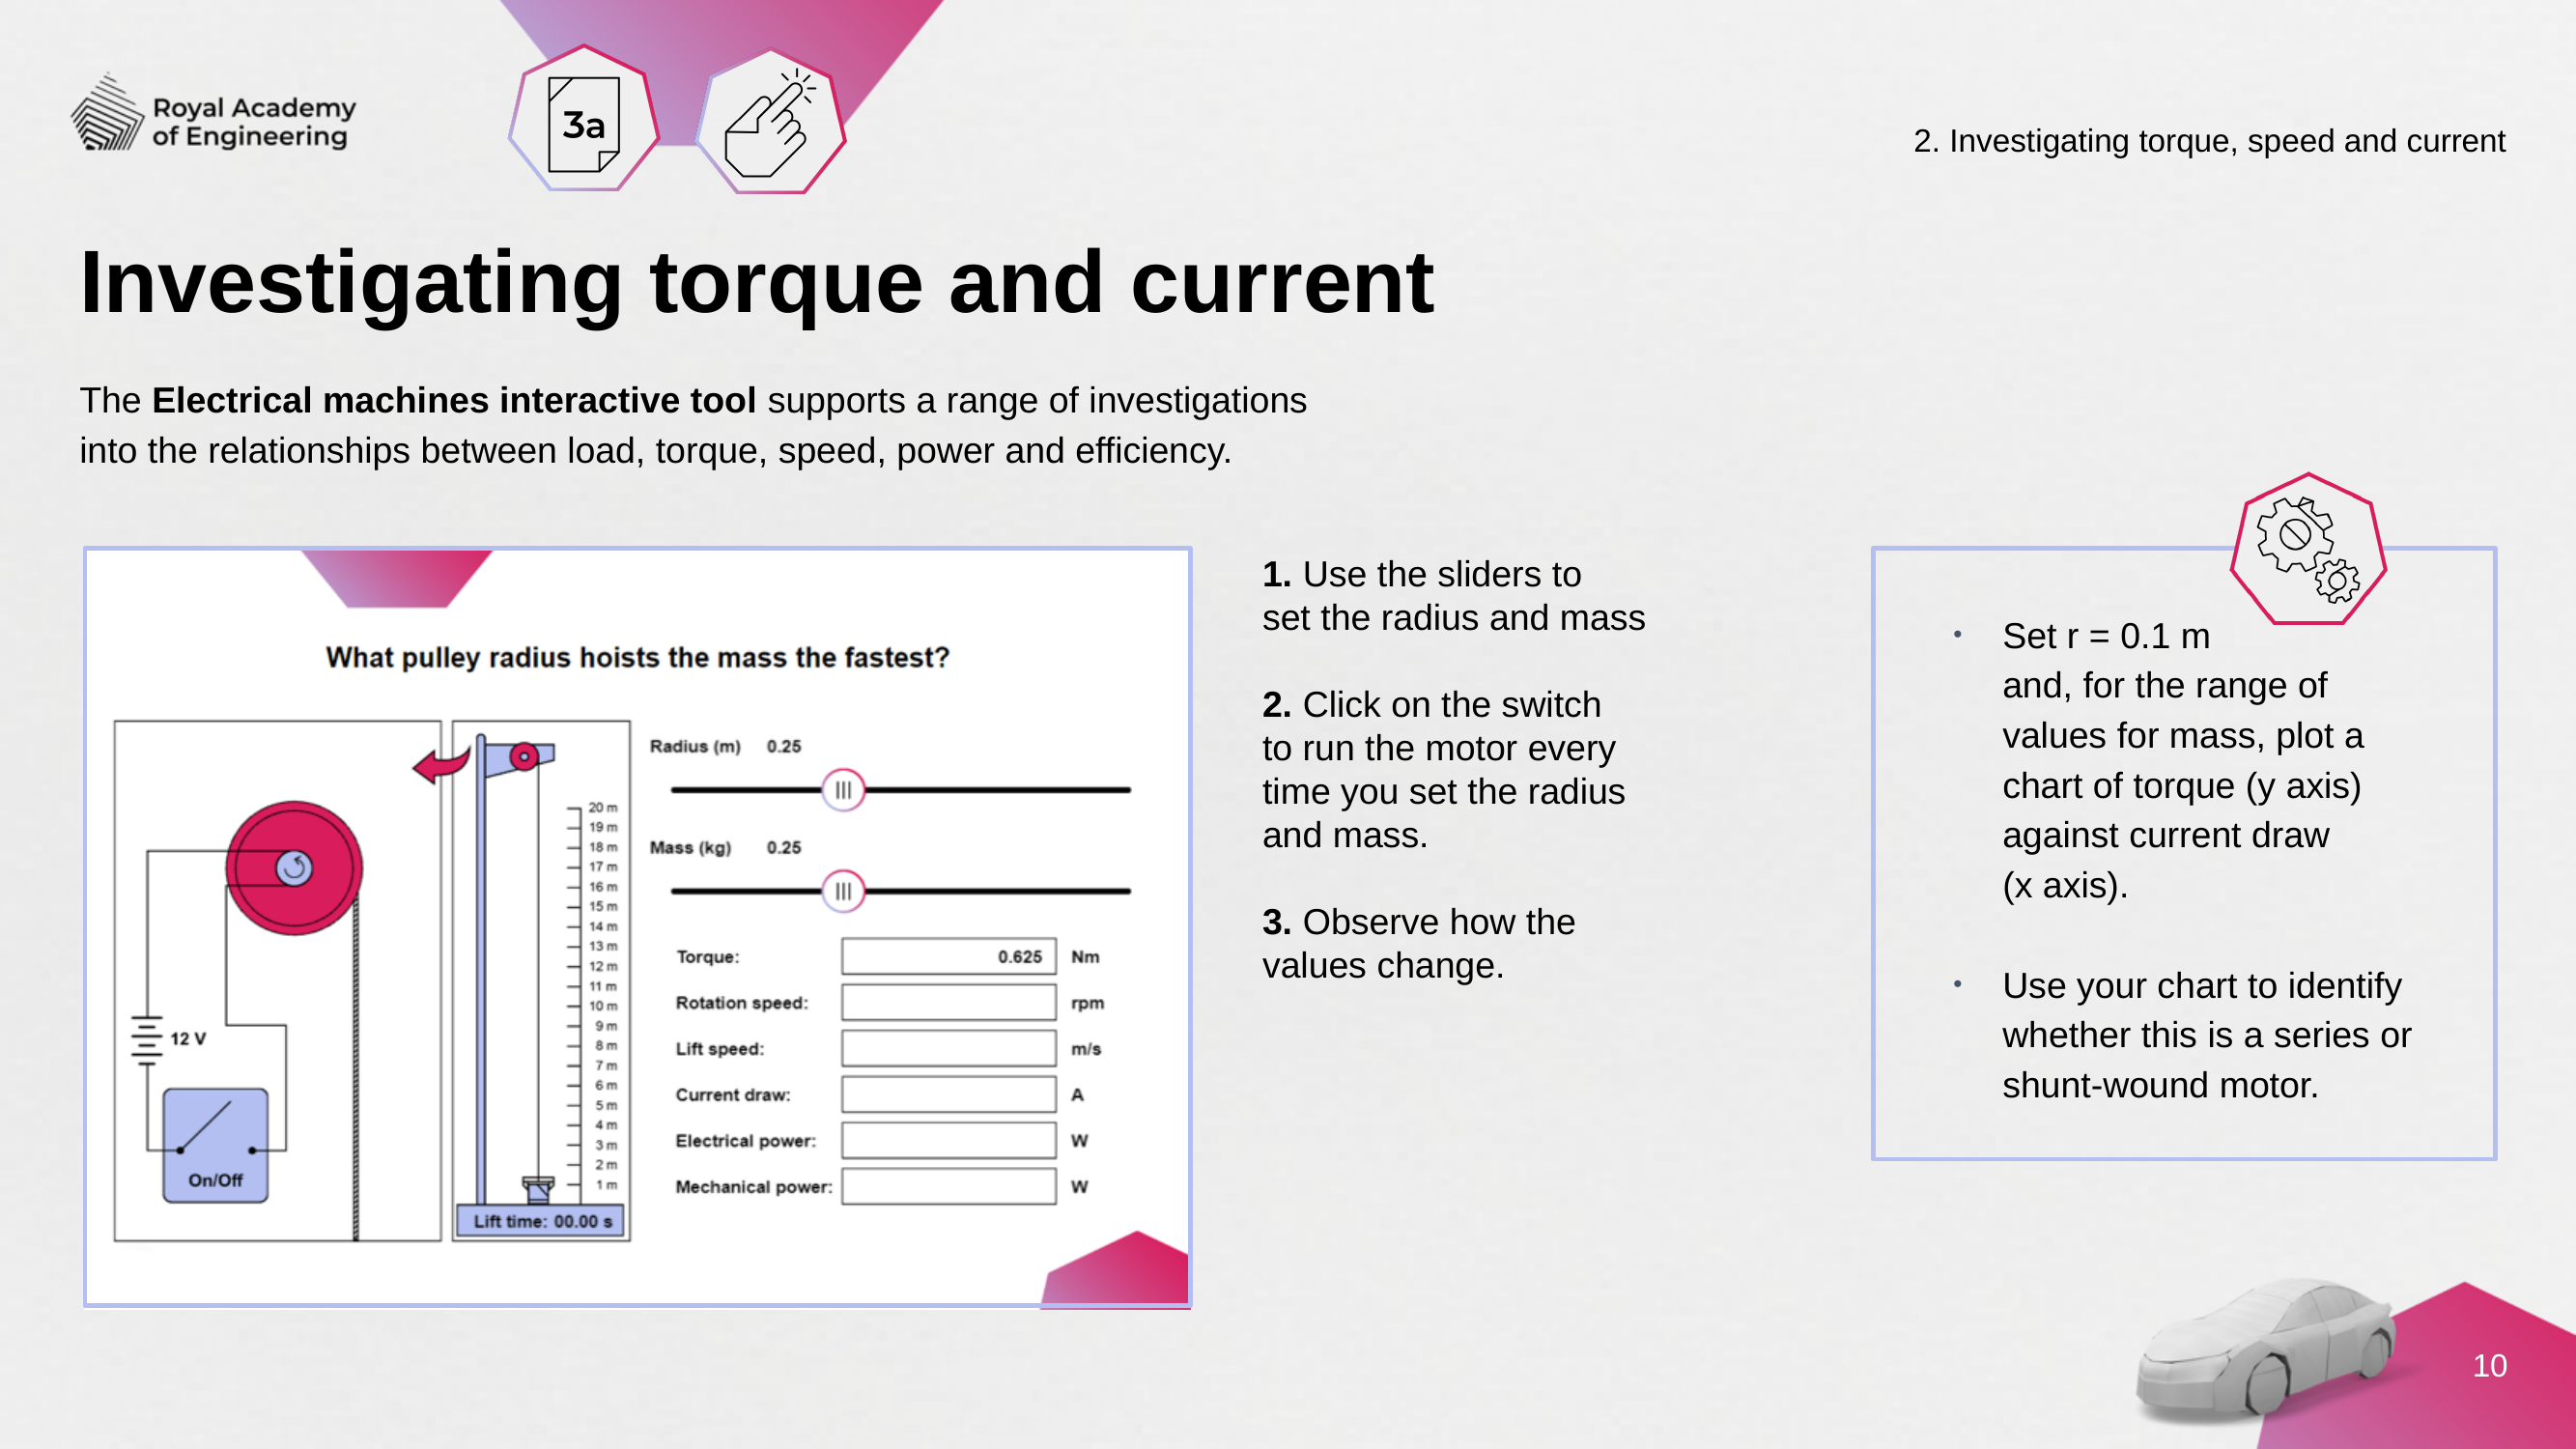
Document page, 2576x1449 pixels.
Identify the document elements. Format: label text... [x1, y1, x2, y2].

text_box 10 [2422, 1345, 2508, 1423]
picture [0, 0, 2576, 1449]
title Investigating torque and current [65, 229, 2287, 345]
text_box Set r = 0.1 m and, for the range of values for mass, plot a chart of torque (y axis) against current draw (x axis). Use your chart to identify whether this is a series or shunt-wound motor. [1873, 548, 2496, 1159]
text_box 2. Investigating torque, speed and current [1502, 120, 2507, 198]
text_box 1. Use the sliders to set the radius and mass 2. Click on the switch to run the motor every time you set the radius and mass. 3. Observe how the values change. [1248, 535, 1705, 1087]
text_box The Electrical machines interactive tool supports a range of investigations into the relationships between load, torque, speed, power and efficiency. [65, 362, 1477, 676]
